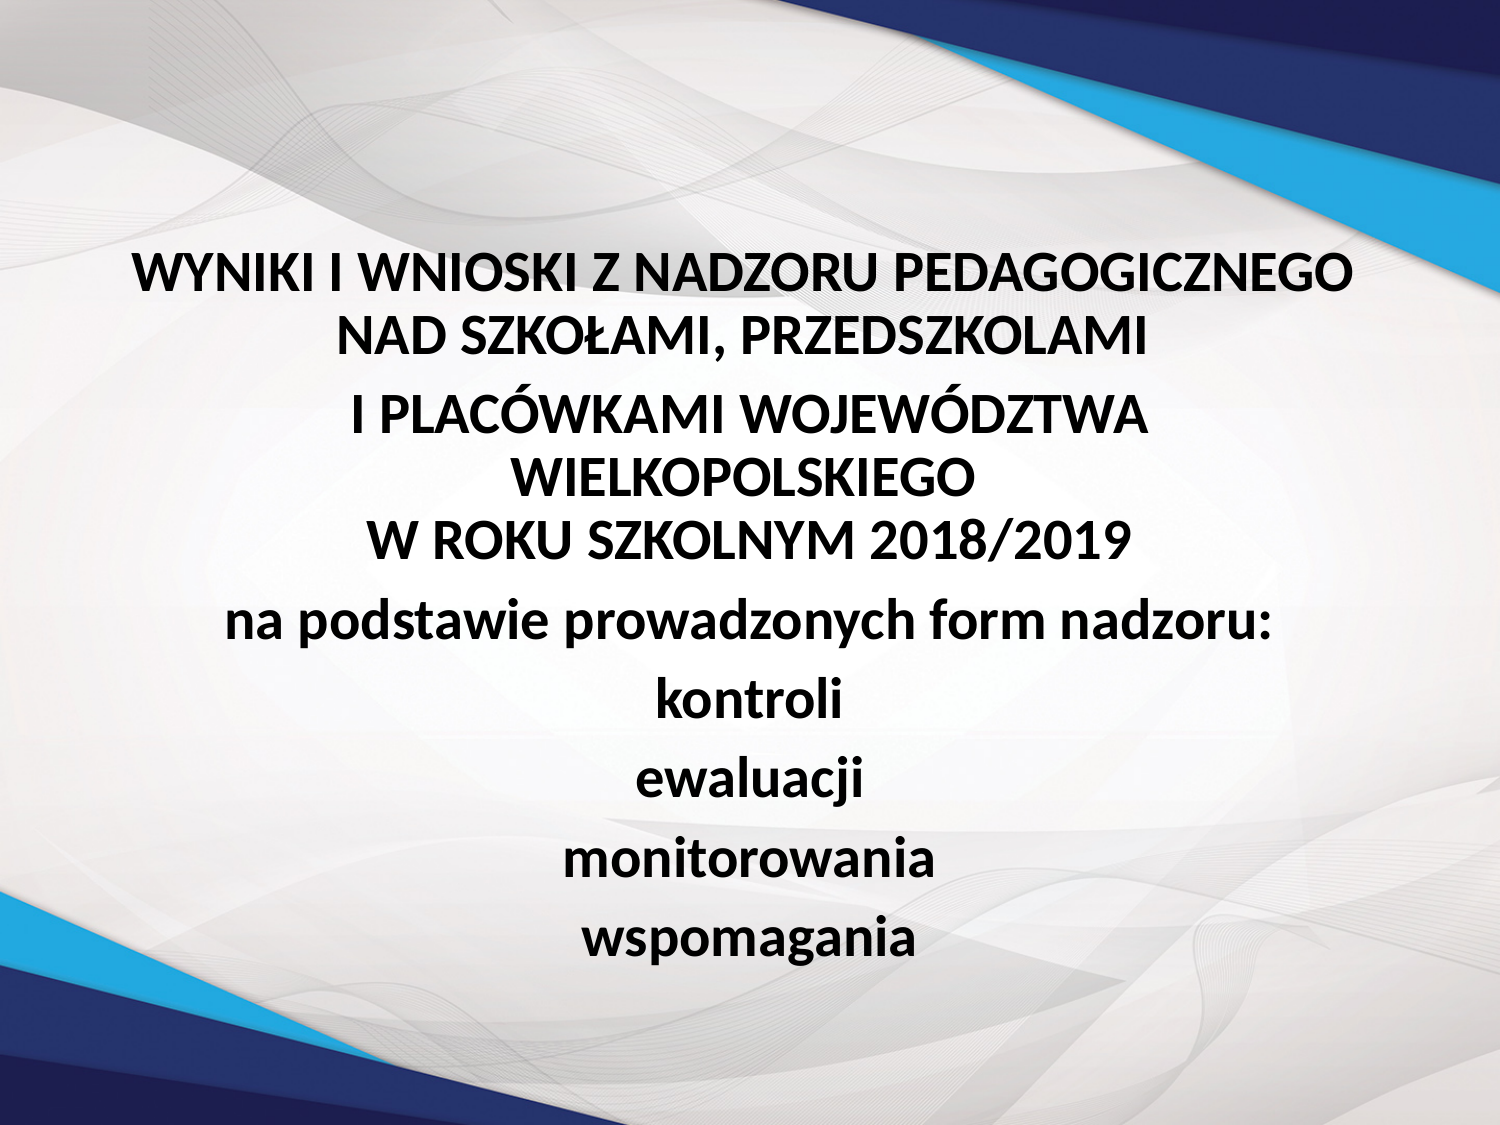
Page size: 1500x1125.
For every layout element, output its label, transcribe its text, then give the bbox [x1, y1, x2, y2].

list WYNIKI I WNIOSKI Z NADZORU PEDAGOGICZNEGO NAD SZKOŁAMI, PRZEDSZKOLAMI I PLACÓWKAMI WOJEWÓDZTWA WIELKOPOLSKIEGO W ROKU SZKOLNYM 2018/2019 na podstawie prowadzonych form nadzoru: kontroli ewaluacji monitorowania wspomagania [103, 149, 1397, 988]
picture [0, 0, 1500, 1125]
title [103, 59, 1397, 149]
